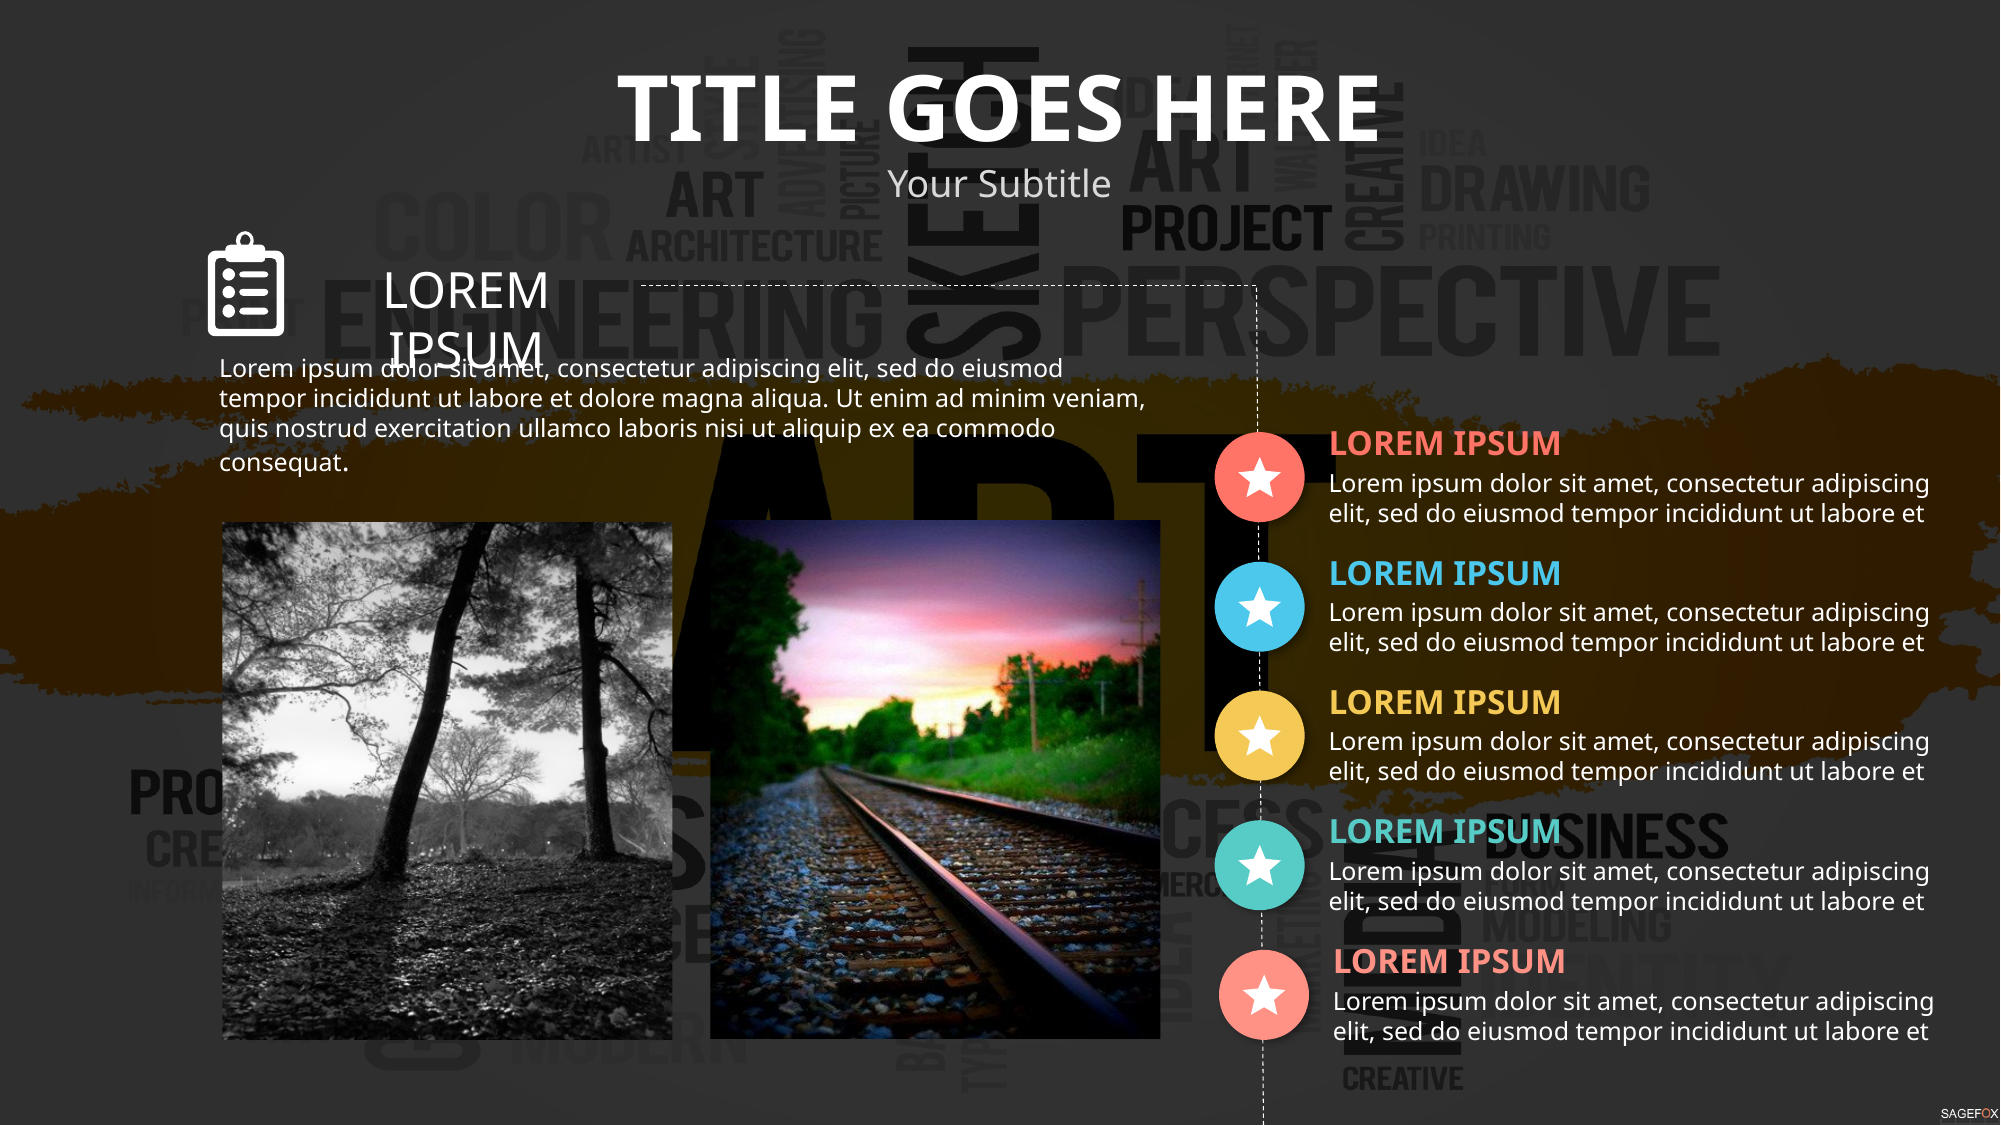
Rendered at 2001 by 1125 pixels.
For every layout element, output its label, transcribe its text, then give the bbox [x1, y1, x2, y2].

text_box LOREM IPSUM Lorem ipsum dolor sit amet, consectetur adipiscing elit, sed do eiusmod tempor incididunt ut labore et [1318, 805, 1953, 921]
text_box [1214, 561, 1305, 652]
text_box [1214, 432, 1305, 523]
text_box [1256, 523, 1264, 561]
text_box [207, 231, 285, 337]
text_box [1256, 911, 1264, 949]
picture [0, 0, 2001, 1125]
text_box Lorem ipsum dolor sit amet, consectetur adipiscing elit, sed do eiusmod tempor incididunt ut labore et dolore magna aliqua. Ut enim ad minim veniam, quis nostrud exercitation ullamco laboris nisi ut aliquip ex ea commodo consequat. [204, 344, 1168, 485]
text_box LOREM IPSUM Lorem ipsum dolor sit amet, consectetur adipiscing elit, sed do eiusmod tempor incididunt ut labore et [1322, 935, 1958, 1050]
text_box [1256, 287, 1264, 432]
text_box [221, 521, 673, 1041]
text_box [1256, 1040, 1264, 1125]
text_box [1256, 781, 1264, 820]
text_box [1256, 652, 1264, 690]
text_box LOREM IPSUM Lorem ipsum dolor sit amet, consectetur adipiscing elit, sed do eiusmod tempor incididunt ut labore et [1318, 675, 1953, 791]
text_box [1214, 690, 1305, 781]
text_box LOREM IPSUM [292, 250, 642, 344]
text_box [1218, 949, 1309, 1040]
text_box [709, 520, 1161, 1039]
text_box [1214, 820, 1305, 911]
text_box LOREM IPSUM Lorem ipsum dolor sit amet, consectetur adipiscing elit, sed do eiusmod tempor incididunt ut labore et [1318, 417, 1953, 533]
text_box TITLE GOES HERE Your Subtitle [548, 42, 1452, 212]
text_box LOREM IPSUM Lorem ipsum dolor sit amet, consectetur adipiscing elit, sed do eiusmod tempor incididunt ut labore et [1318, 546, 1953, 662]
